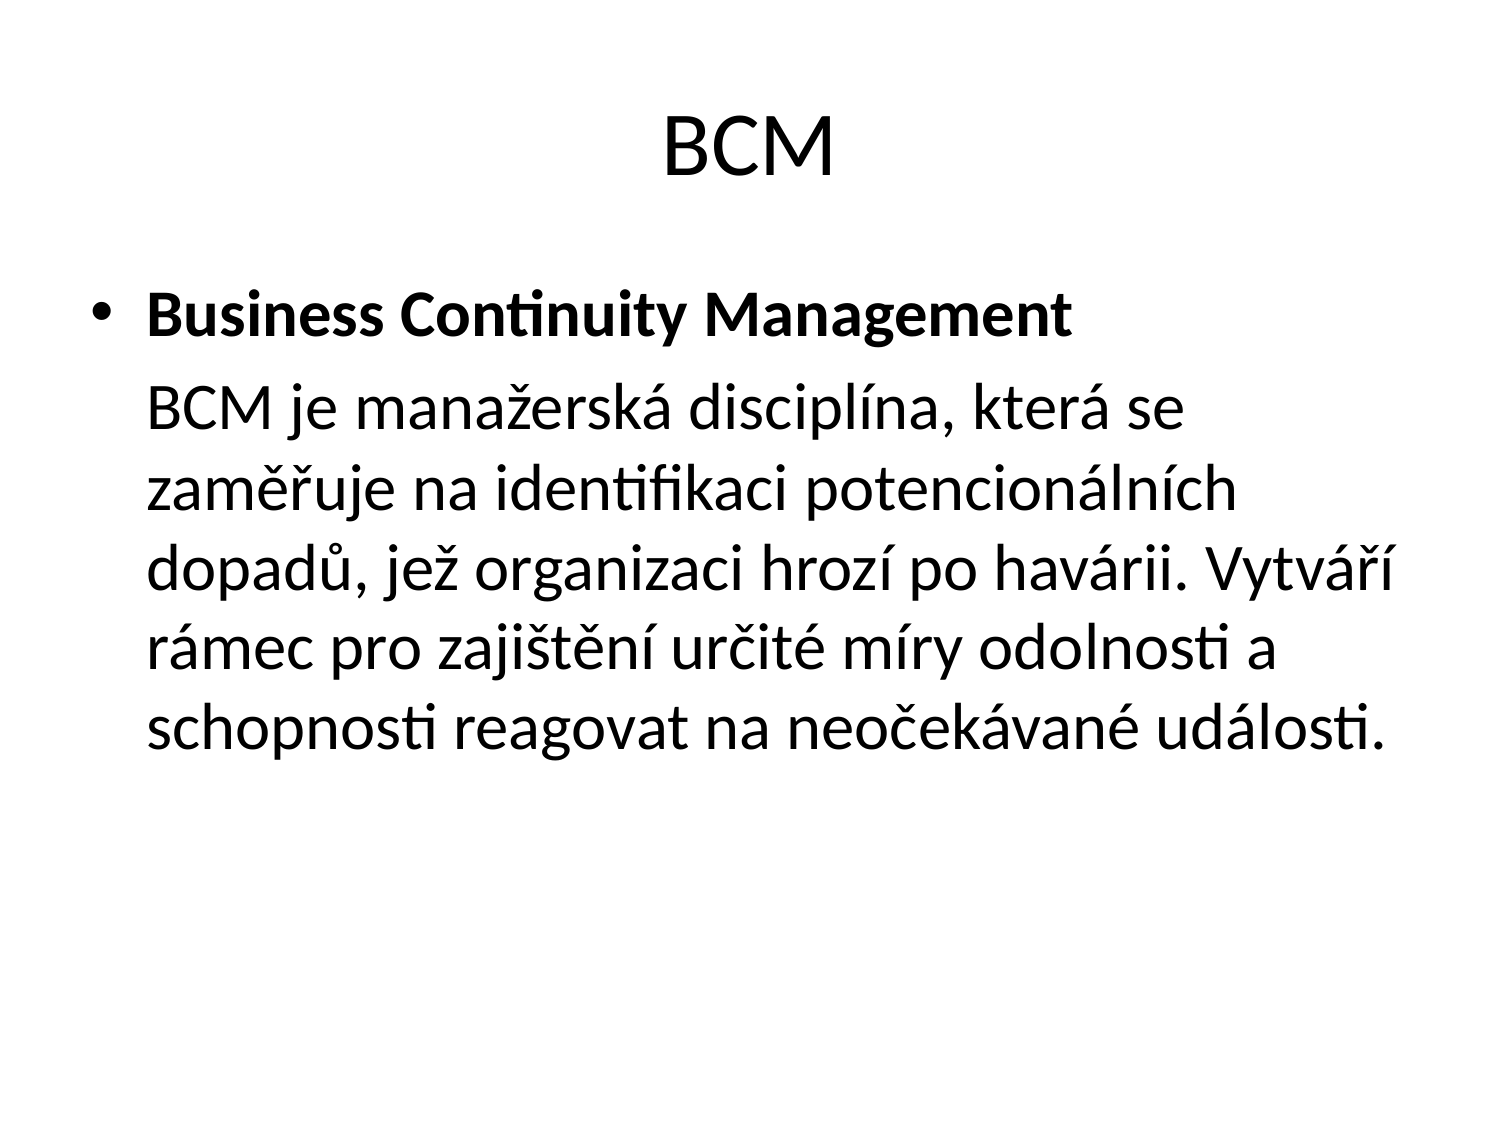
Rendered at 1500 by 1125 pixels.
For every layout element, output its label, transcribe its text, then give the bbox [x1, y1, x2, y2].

title BCM [75, 45, 1425, 233]
list Business Continuity Management BCM je manažerská disciplína, která se zaměřuje na identifikaci potencionálních dopadů, jež organizaci hrozí po havárii. Vytváří rámec pro zajištění určité míry odolnosti a schopnosti reagovat na neočekávané události. [75, 262, 1425, 1005]
